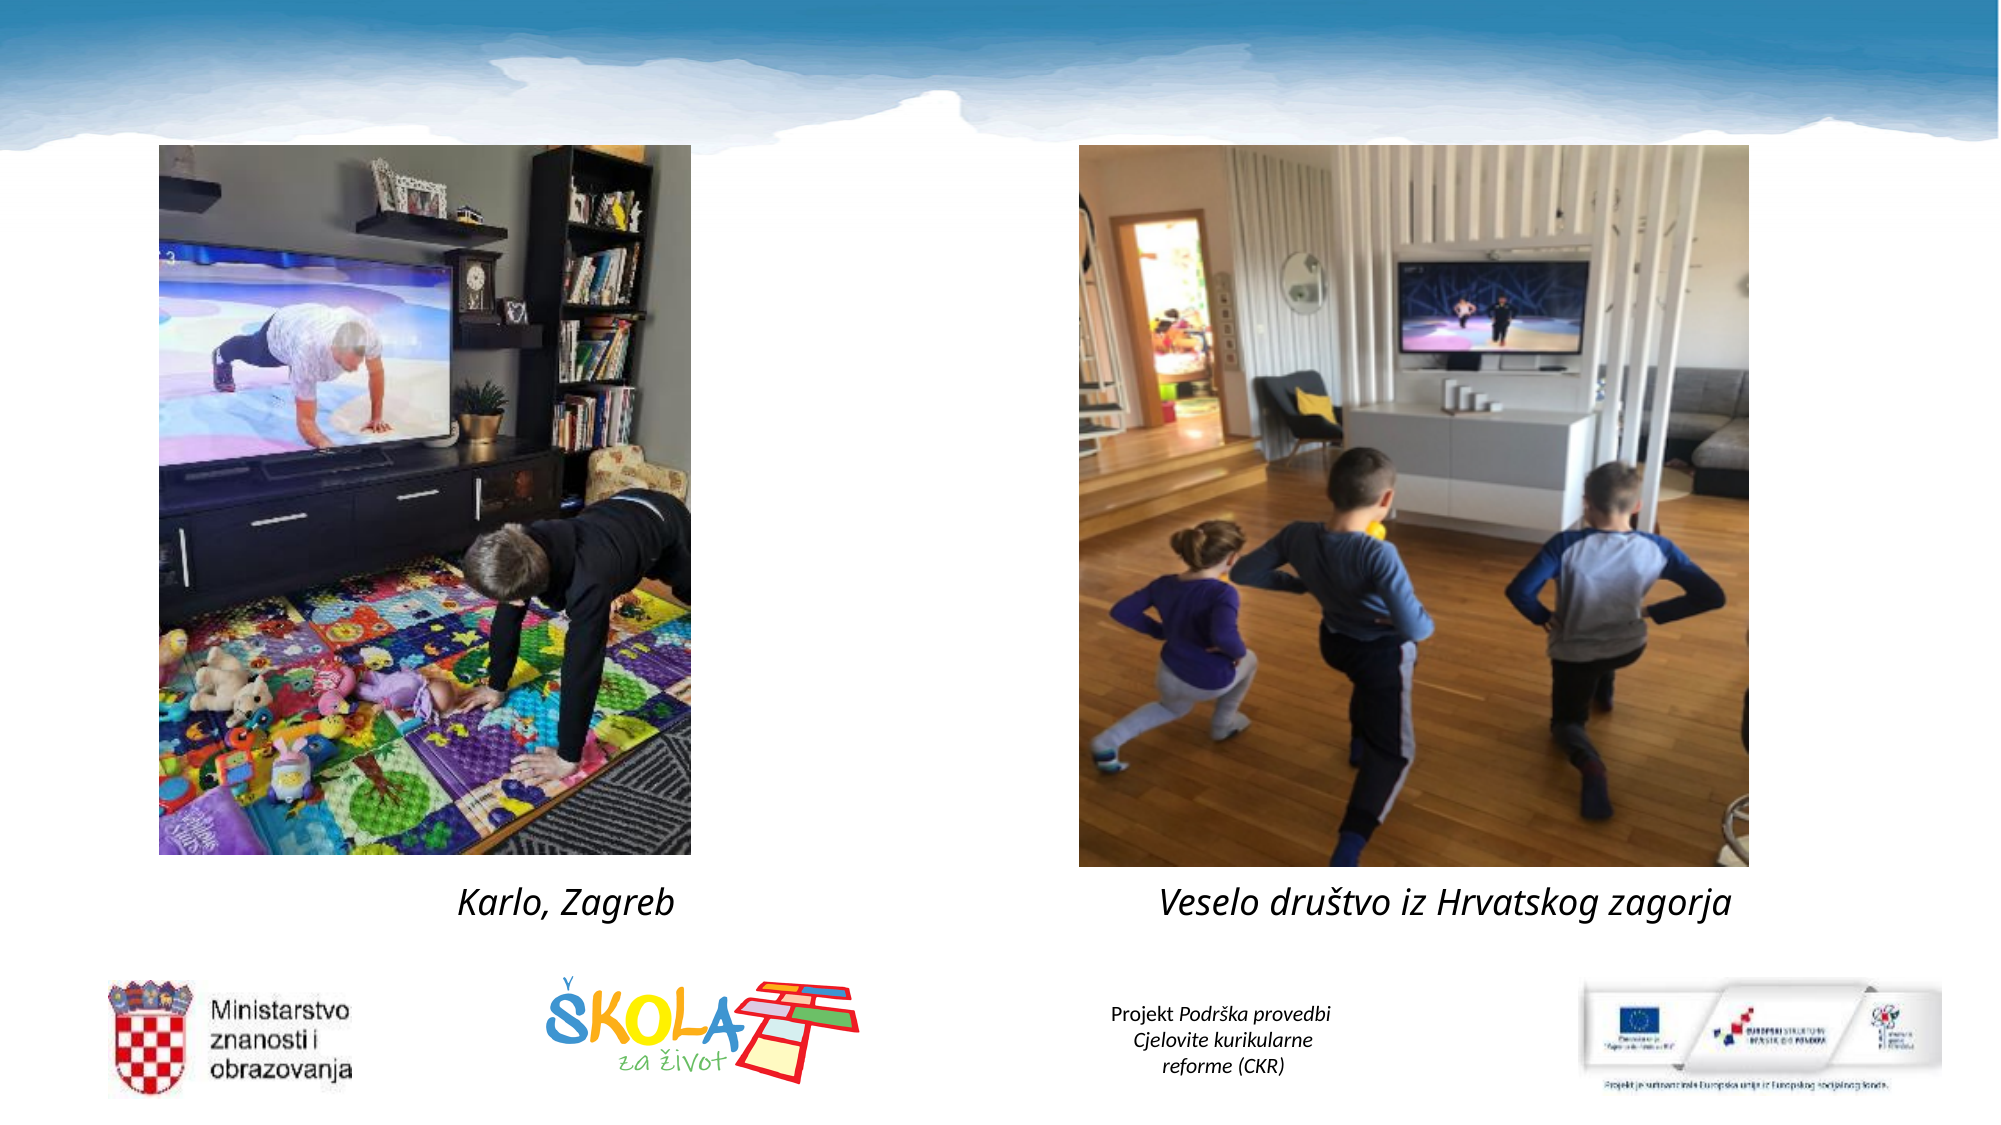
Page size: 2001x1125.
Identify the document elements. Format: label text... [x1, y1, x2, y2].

picture [536, 970, 864, 1089]
picture [108, 980, 352, 1099]
picture [1578, 977, 1942, 1096]
text_box Karlo, Zagreb [399, 872, 691, 941]
picture [0, 0, 2001, 867]
text_box Veselo društvo iz Hrvatskog zagorja [1097, 875, 1749, 941]
